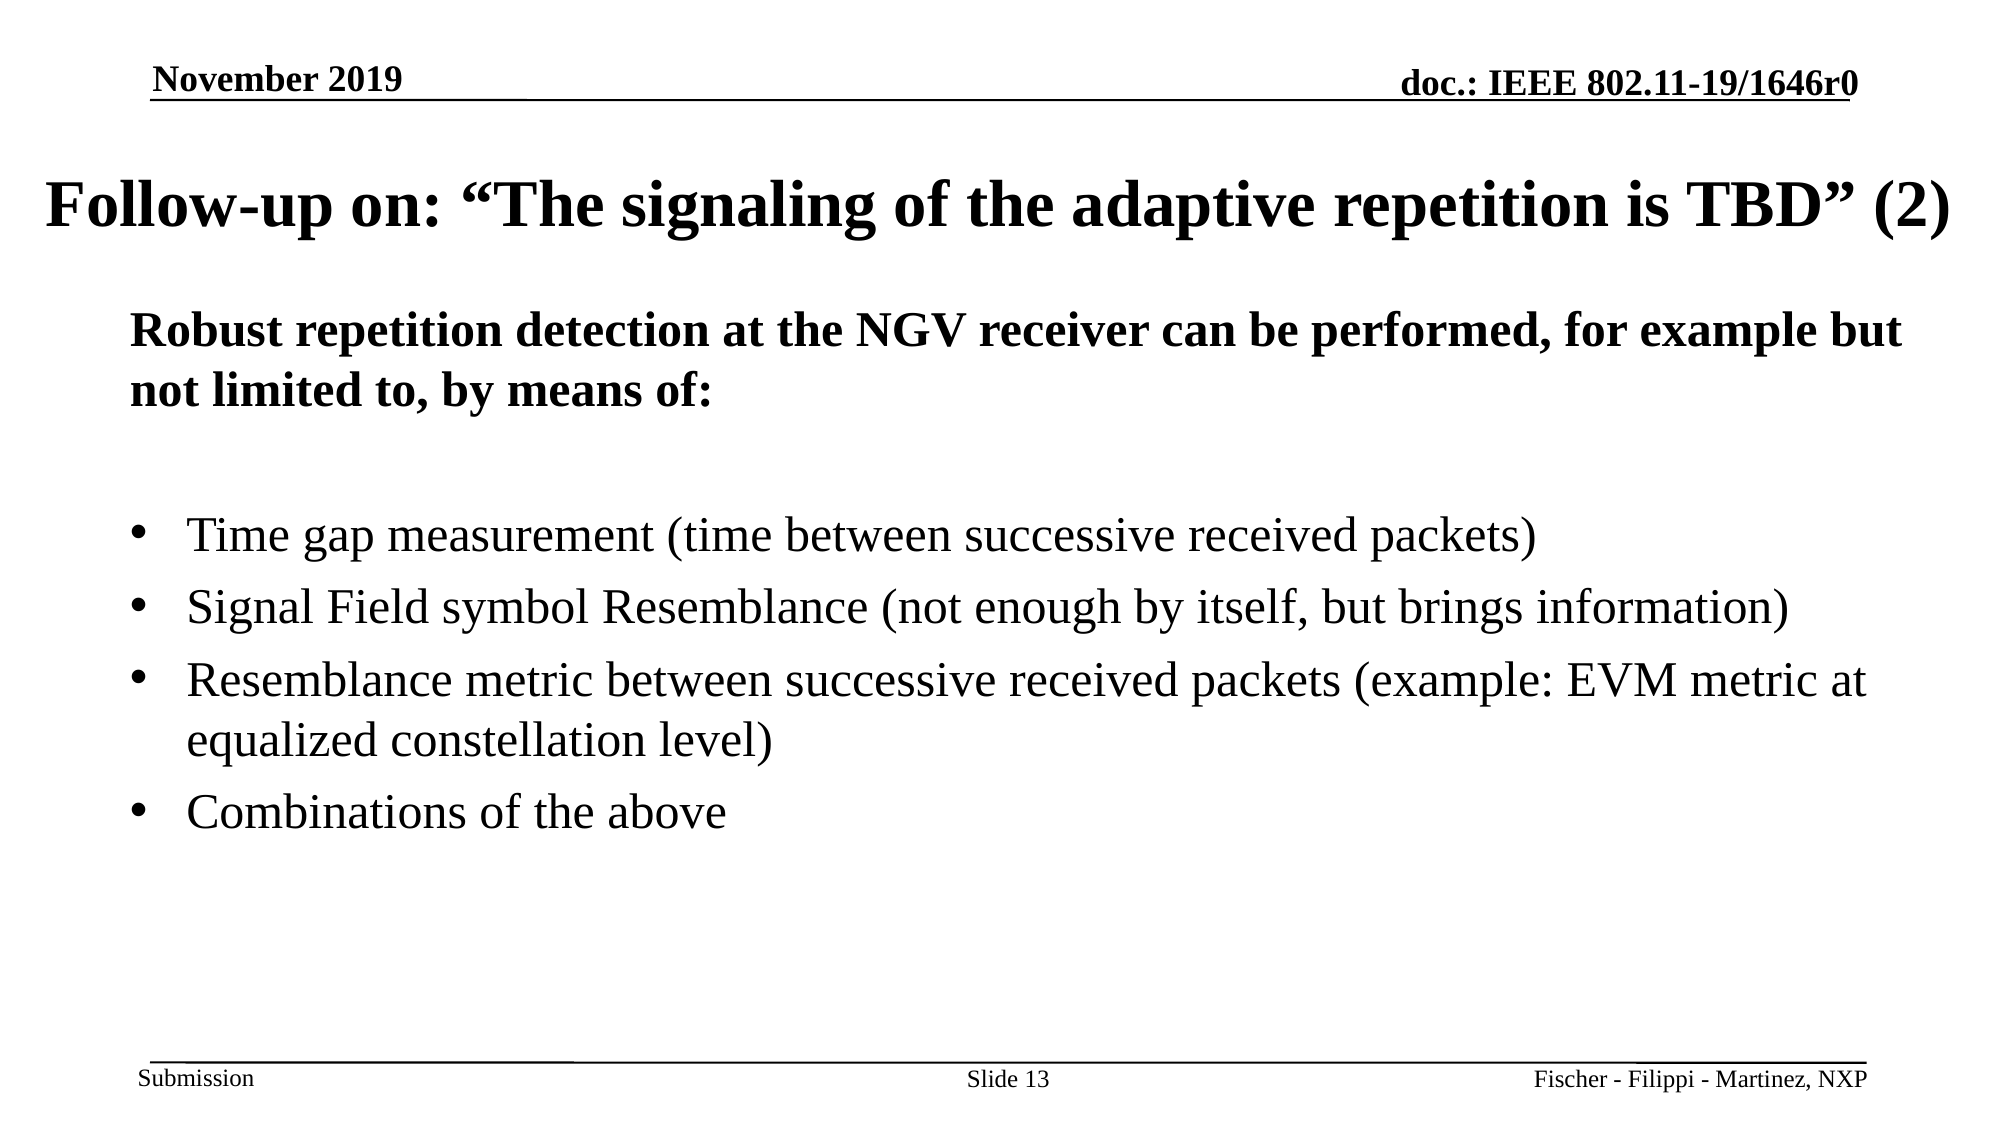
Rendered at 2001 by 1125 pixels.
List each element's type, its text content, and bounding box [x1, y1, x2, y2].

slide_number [152, 54, 563, 100]
footer Fischer - Filippi - Martinez, NXP [1171, 1061, 1869, 1093]
list Robust repetition detection at the NGV receiver can be performed, for example but not limited to, by means of: Time gap measurement (time between successive received packets) Signal Field symbol Resemblance (not enough by itself, but brings information) Resemblance metric between successive received packets (example: EVM metric at equalized constellation level) Combinations of the above [114, 288, 1976, 938]
slide_number Slide 13 [950, 1061, 1067, 1123]
title Follow-up on: “The signaling of the adaptive repetition is TBD” (2) [24, 112, 1976, 288]
